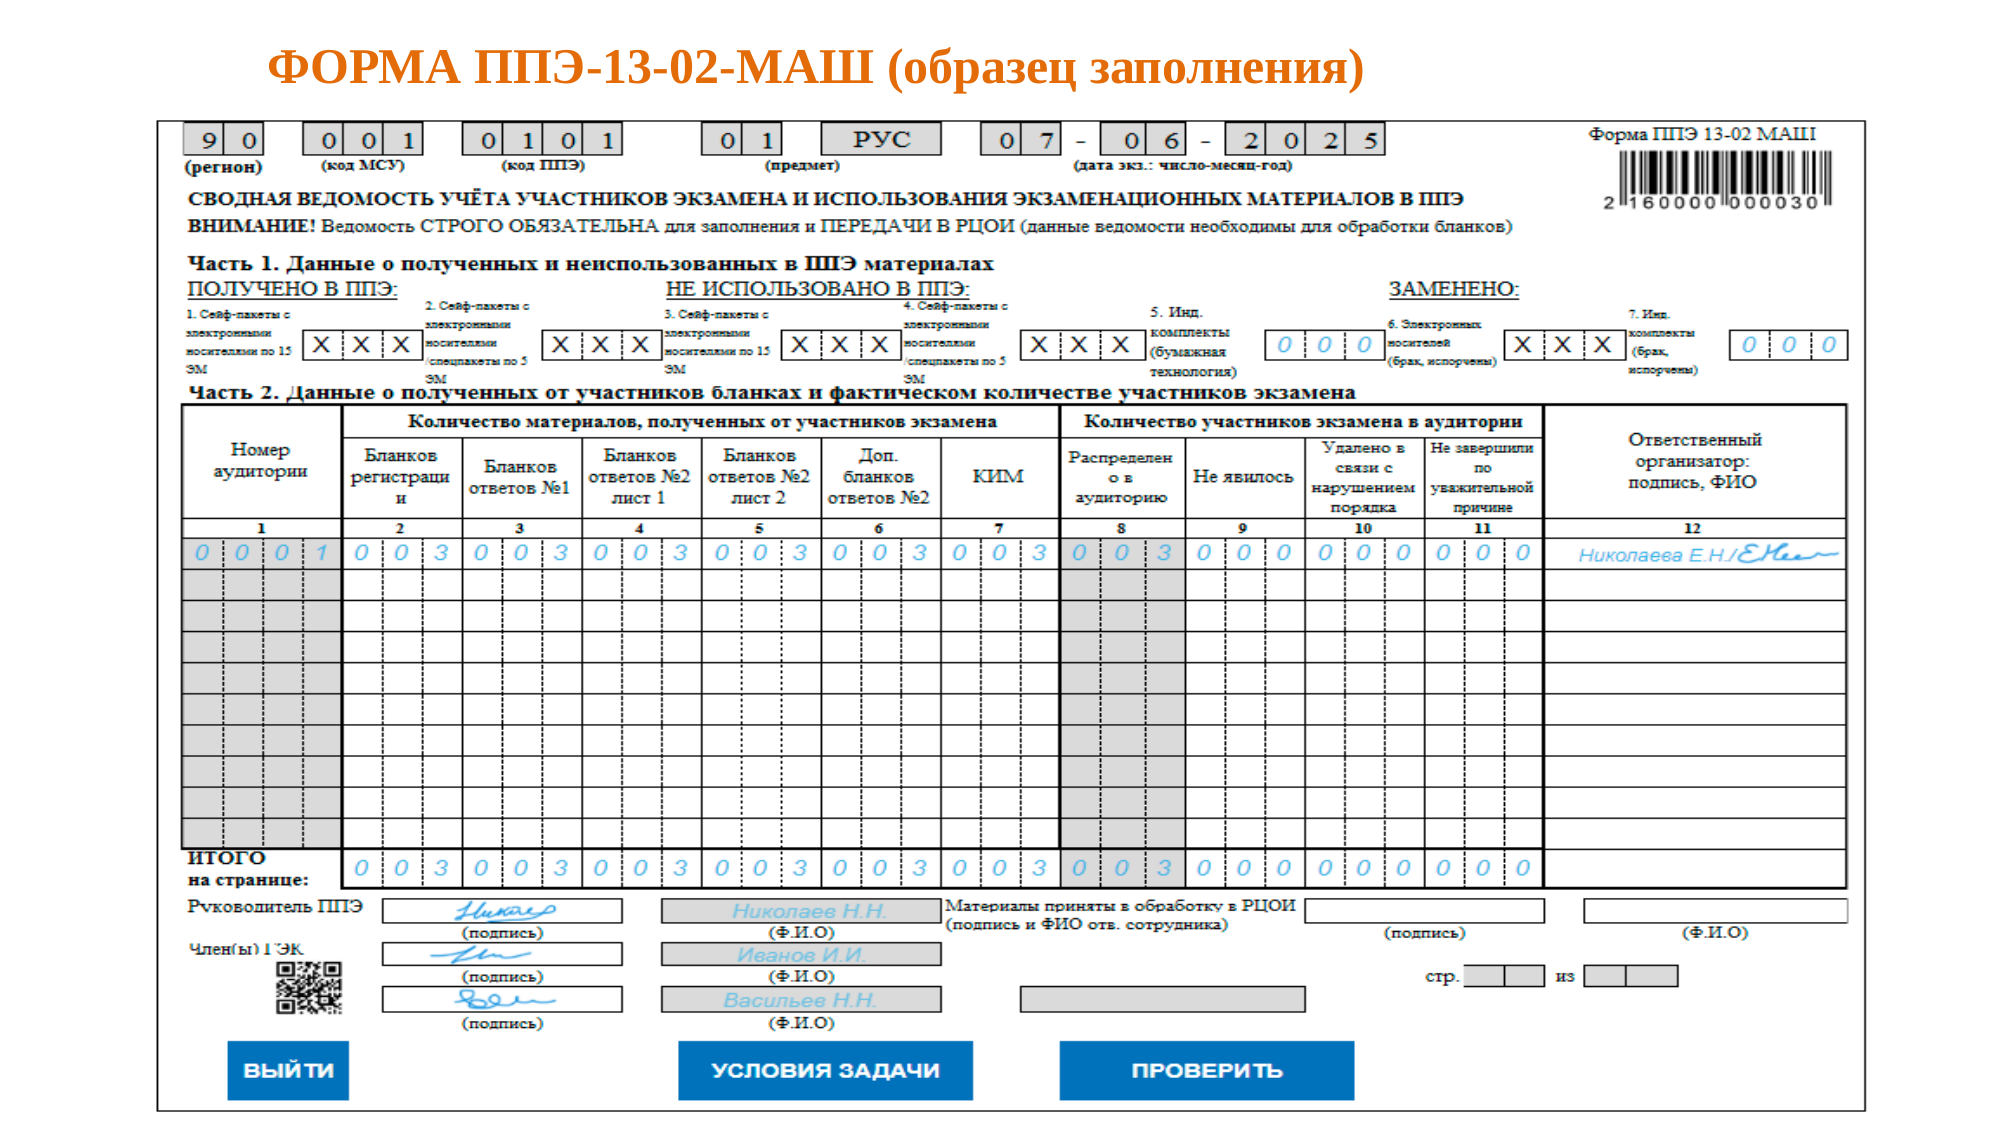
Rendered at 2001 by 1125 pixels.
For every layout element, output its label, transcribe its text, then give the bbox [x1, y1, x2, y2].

text_box ФОРМА ППЭ-13-02-МАШ (образец заполнения) [265, 31, 1531, 94]
picture [149, 112, 1876, 1119]
